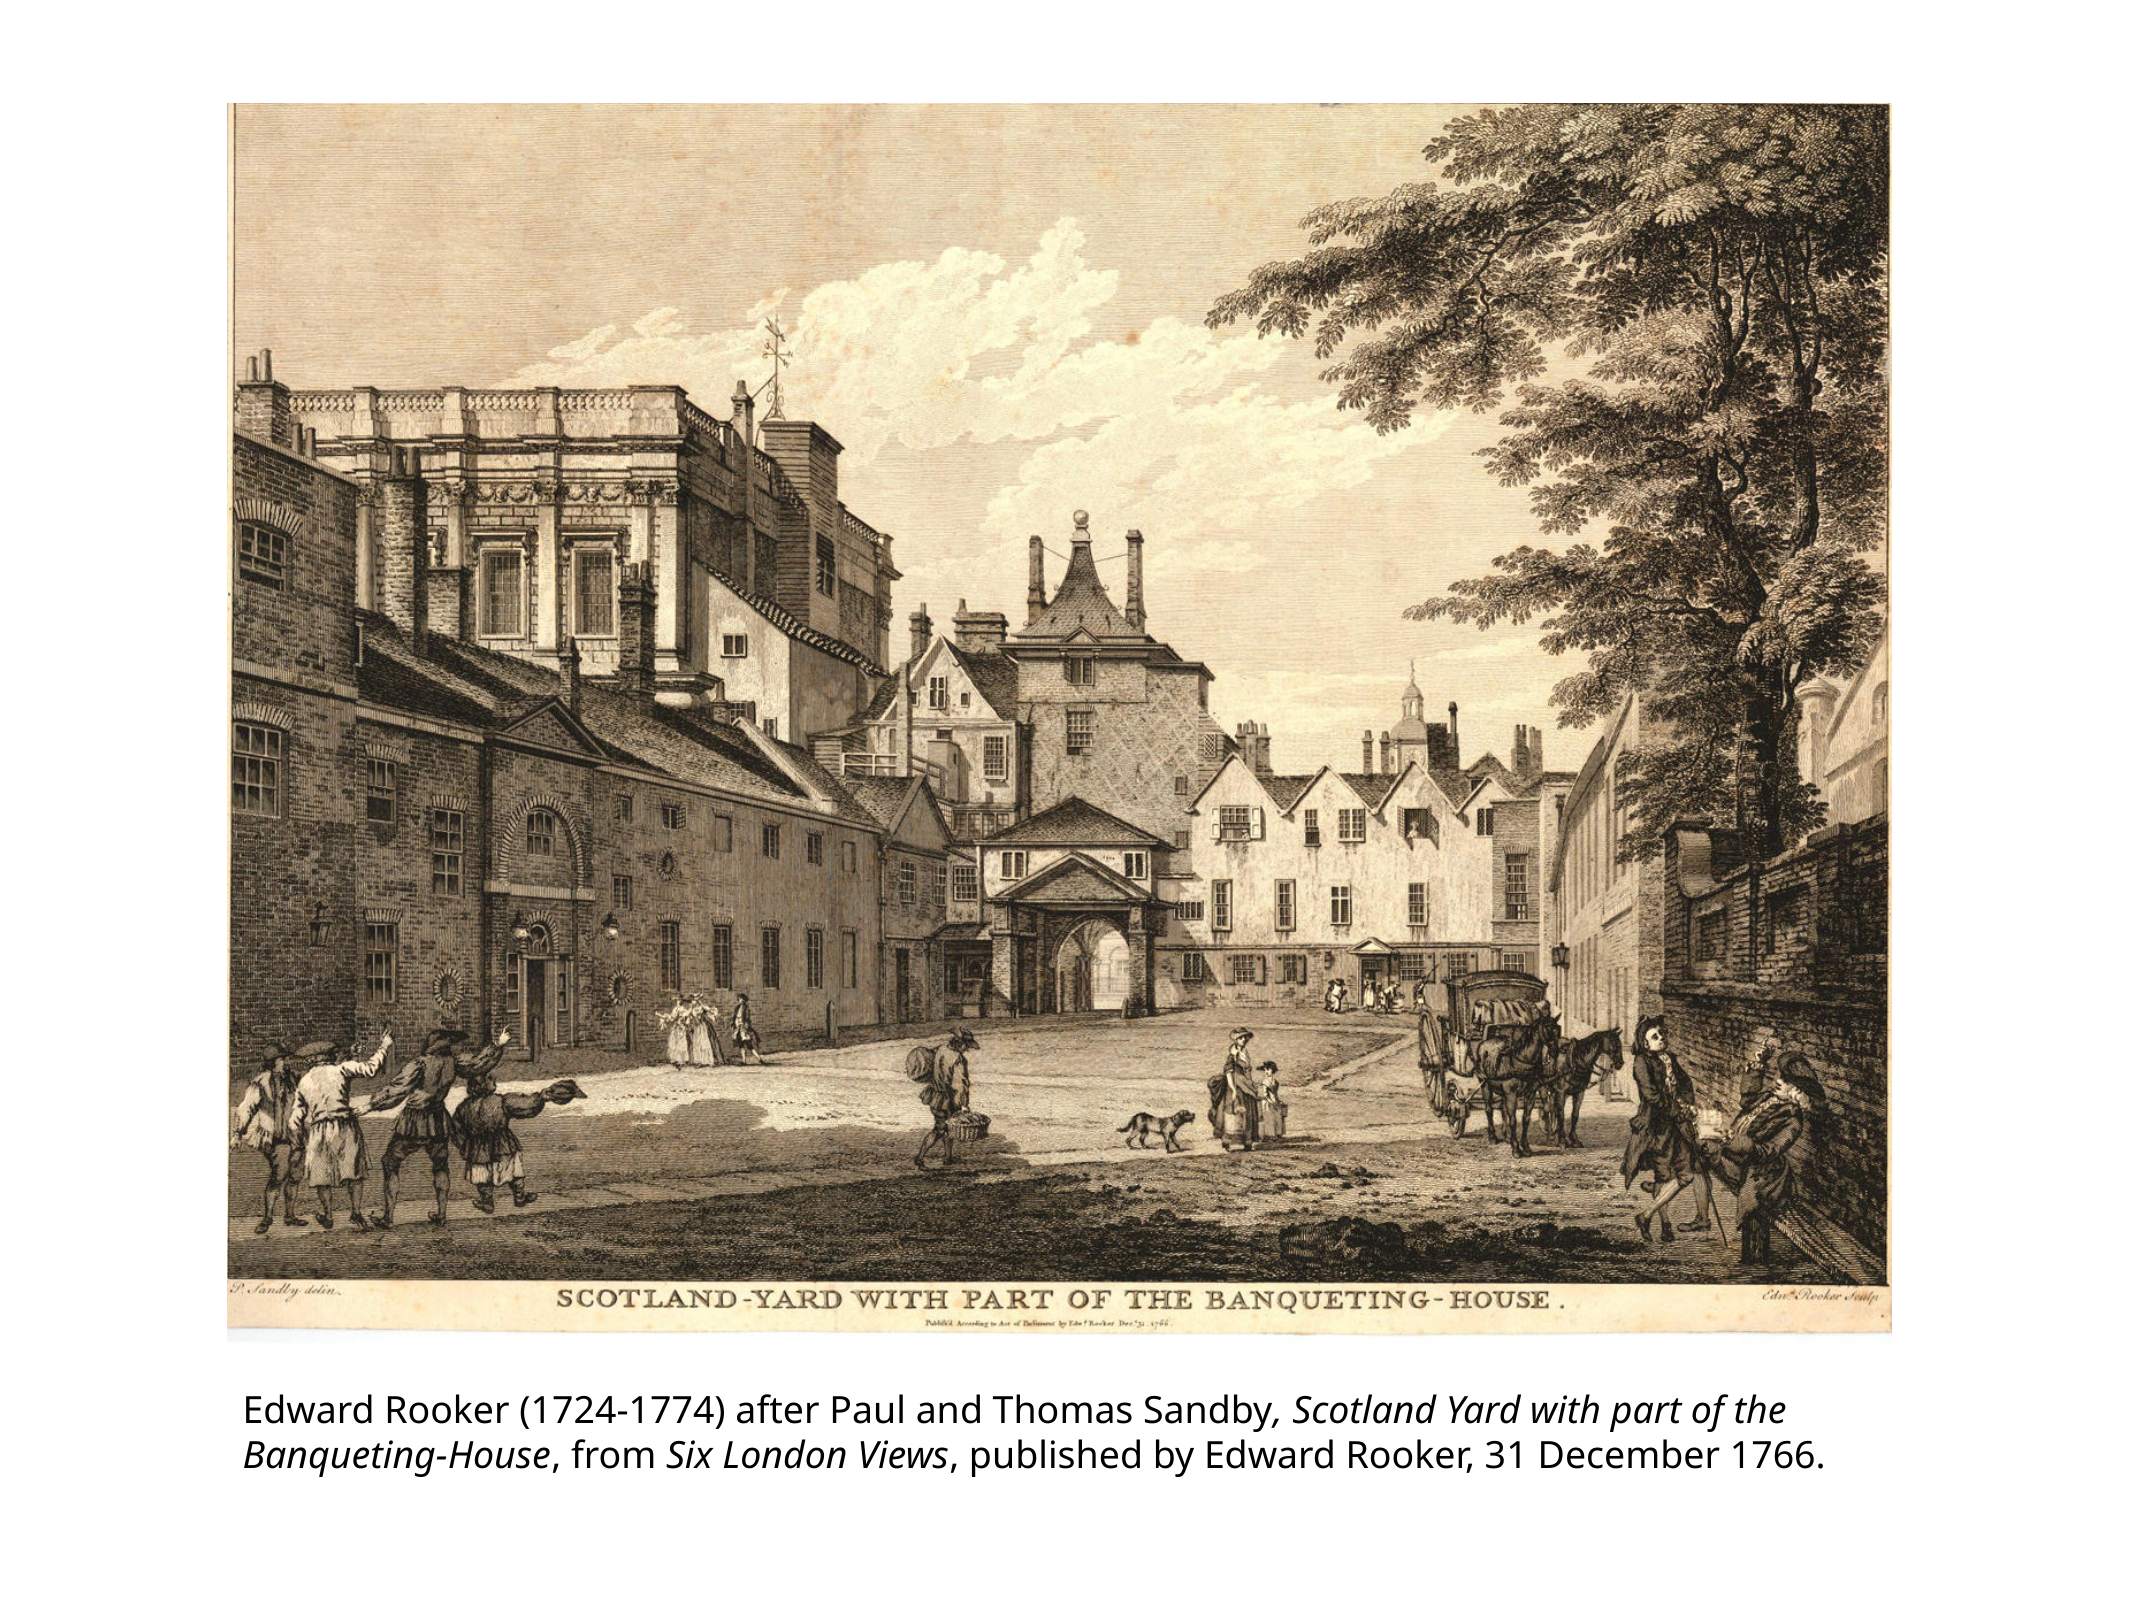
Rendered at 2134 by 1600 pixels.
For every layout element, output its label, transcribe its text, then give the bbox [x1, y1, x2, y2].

text_box Edward Rooker (1724-1774) after Paul and Thomas Sandby, Scotland Yard with part of the Banqueting-House, from Six London Views, published by Edward Rooker, 31 December 1766. [227, 1378, 1906, 1484]
picture [227, 102, 1892, 1346]
